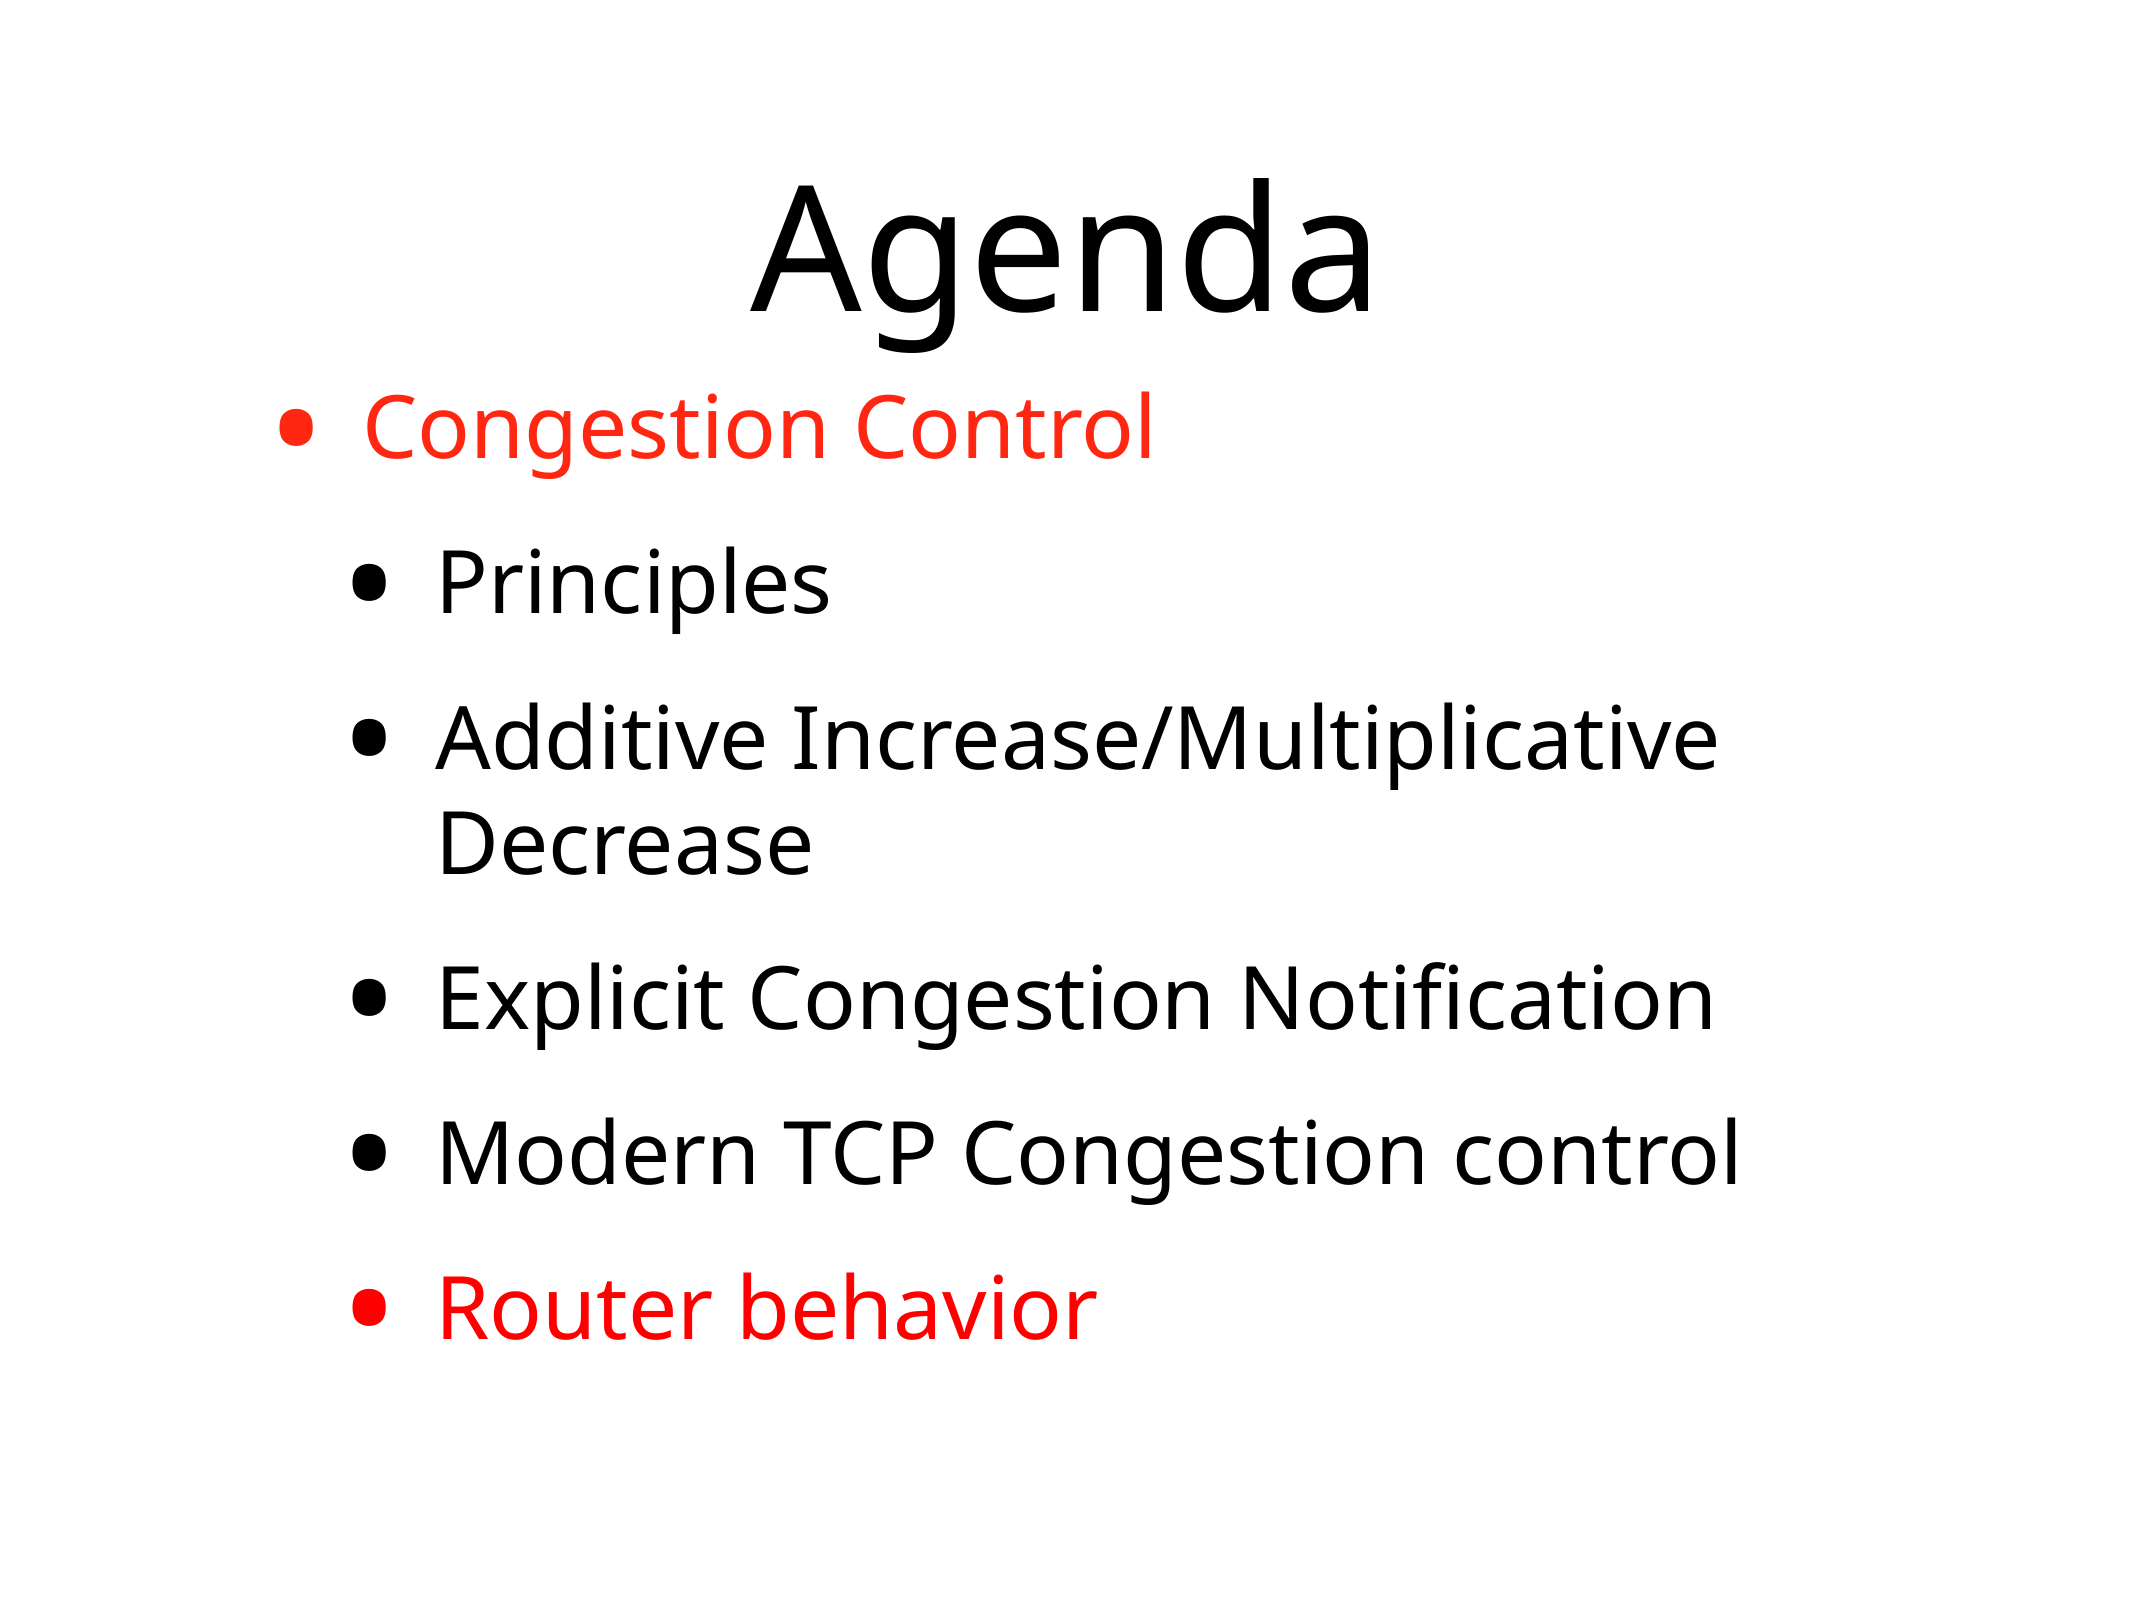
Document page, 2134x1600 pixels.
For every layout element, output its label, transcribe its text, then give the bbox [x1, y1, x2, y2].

list Congestion Control Principles Additive Increase/Multiplicative Decrease Explicit Congestion Notification Modern TCP Congestion control Router behavior [208, 540, 1925, 1478]
title Agenda [208, 41, 1925, 442]
